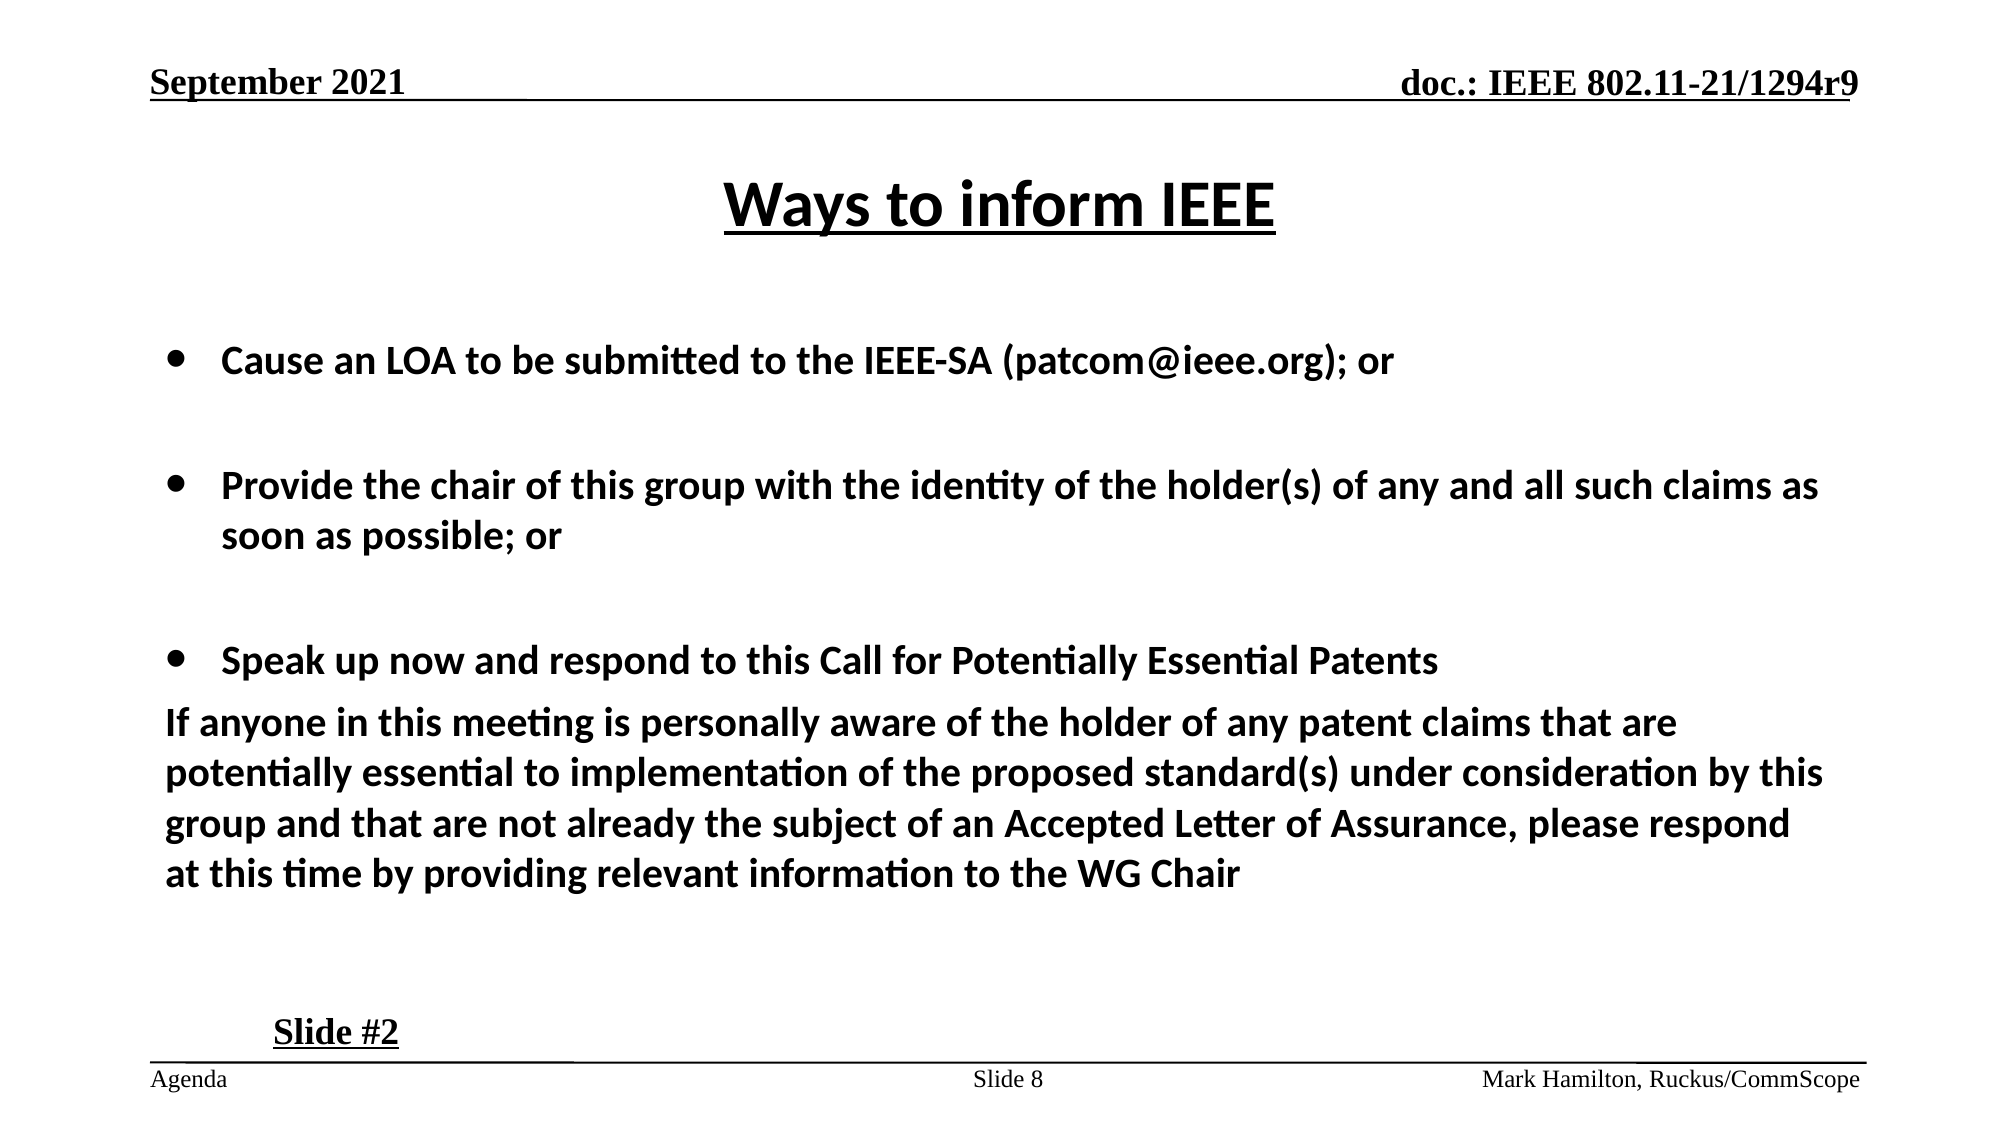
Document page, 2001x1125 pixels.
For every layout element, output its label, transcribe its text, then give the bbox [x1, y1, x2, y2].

list Cause an LOA to be submitted to the IEEE-SA (patcom@ieee.org); or Provide the chair of this group with the identity of the holder(s) of any and all such claims as soon as possible; or Speak up now and respond to this Call for Potentially Essential Patents If anyone in this meeting is personally aware of the holder of any patent claims that are potentially essential to implementation of the proposed standard(s) under consideration by this group and that are not already the subject of an Accepted Letter of Assurance, please respond at this time by providing relevant information to the WG Chair [149, 324, 1850, 1000]
title Ways to inform IEEE [149, 112, 1850, 288]
slide_number Slide 8 [950, 1061, 1067, 1123]
text_box Slide #2 [258, 999, 415, 1060]
